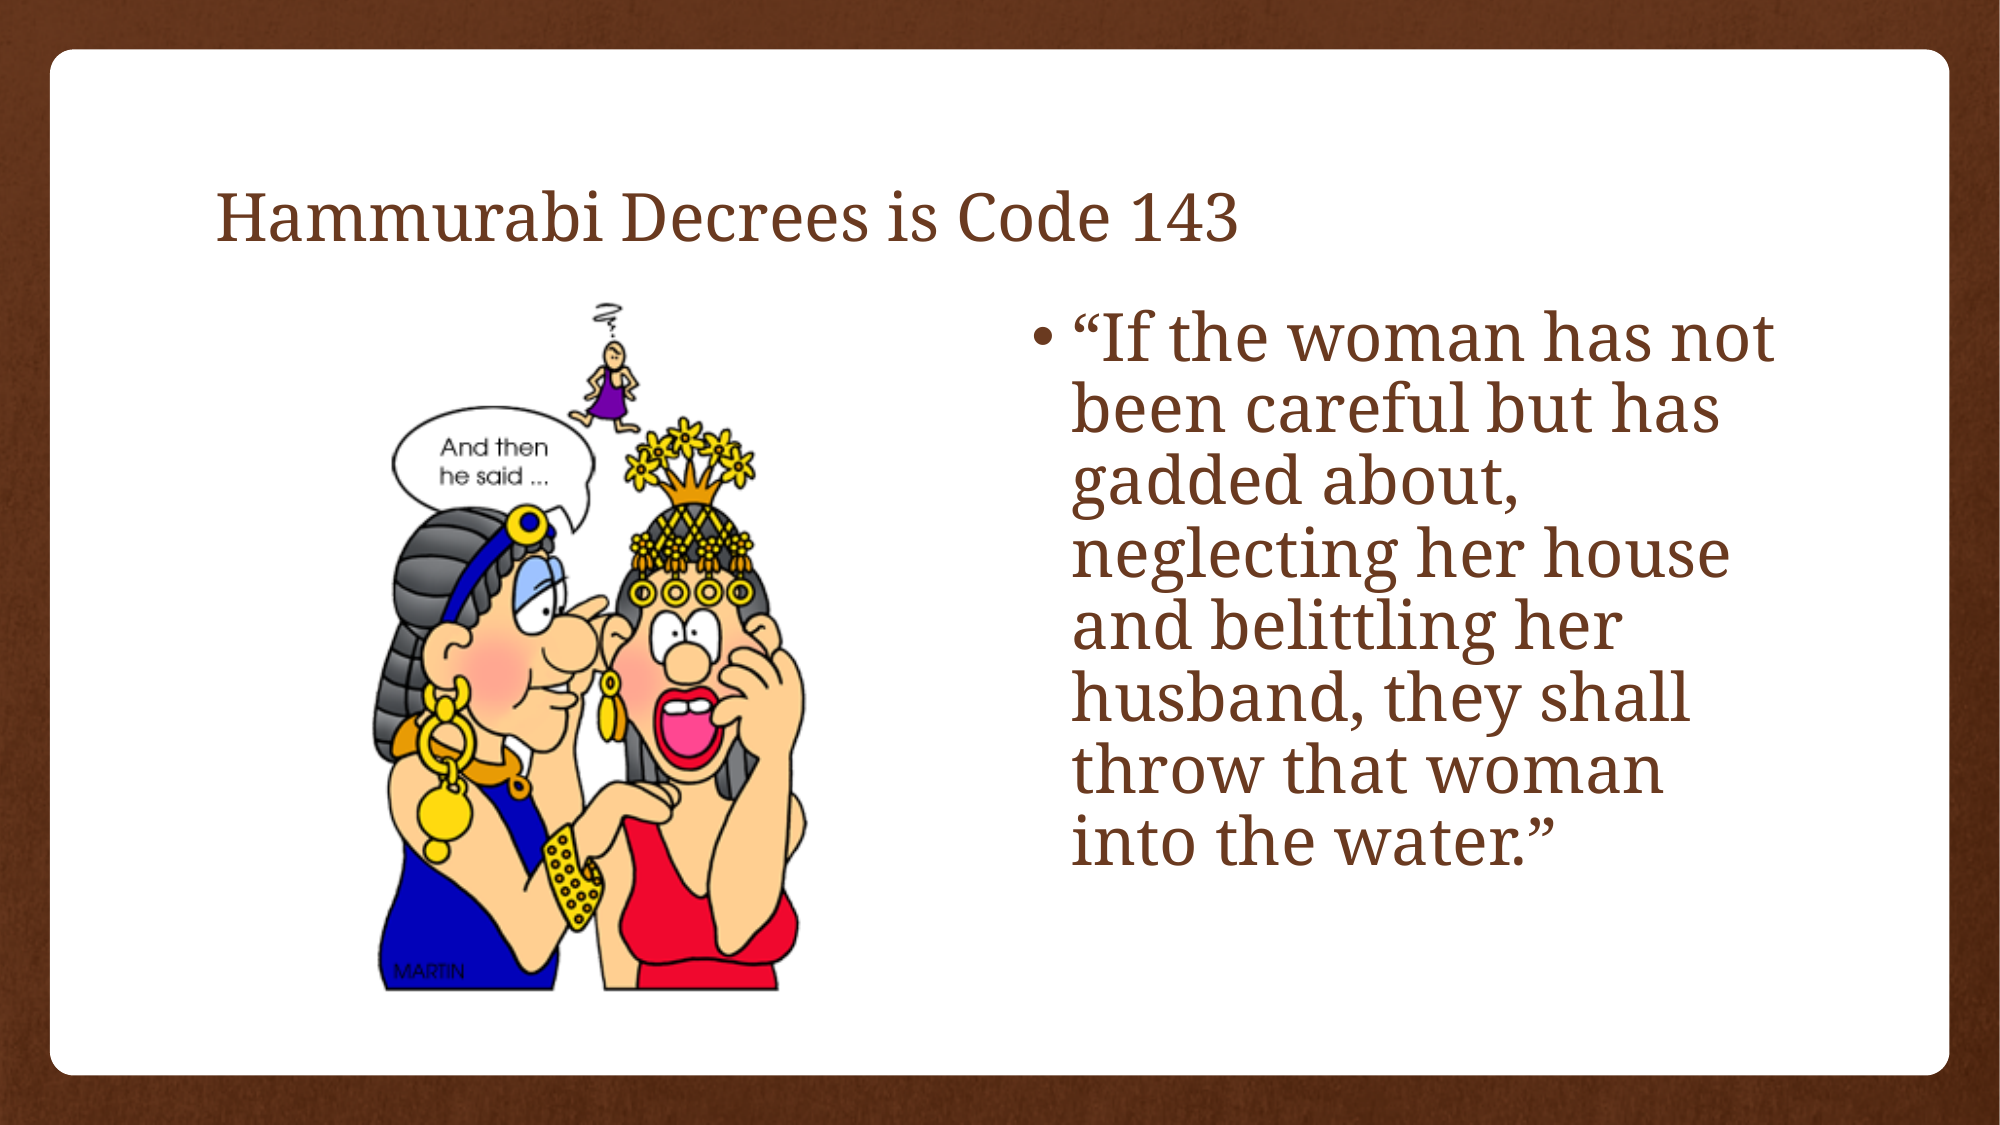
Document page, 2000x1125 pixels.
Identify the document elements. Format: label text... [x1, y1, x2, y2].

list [351, 295, 832, 996]
title Hammurabi Decrees is Code 143 [199, 70, 1800, 263]
list “If the woman has not been careful but has gadded about, neglecting her house and belittling her husband, they shall throw that woman into the water.” [1016, 295, 1800, 996]
